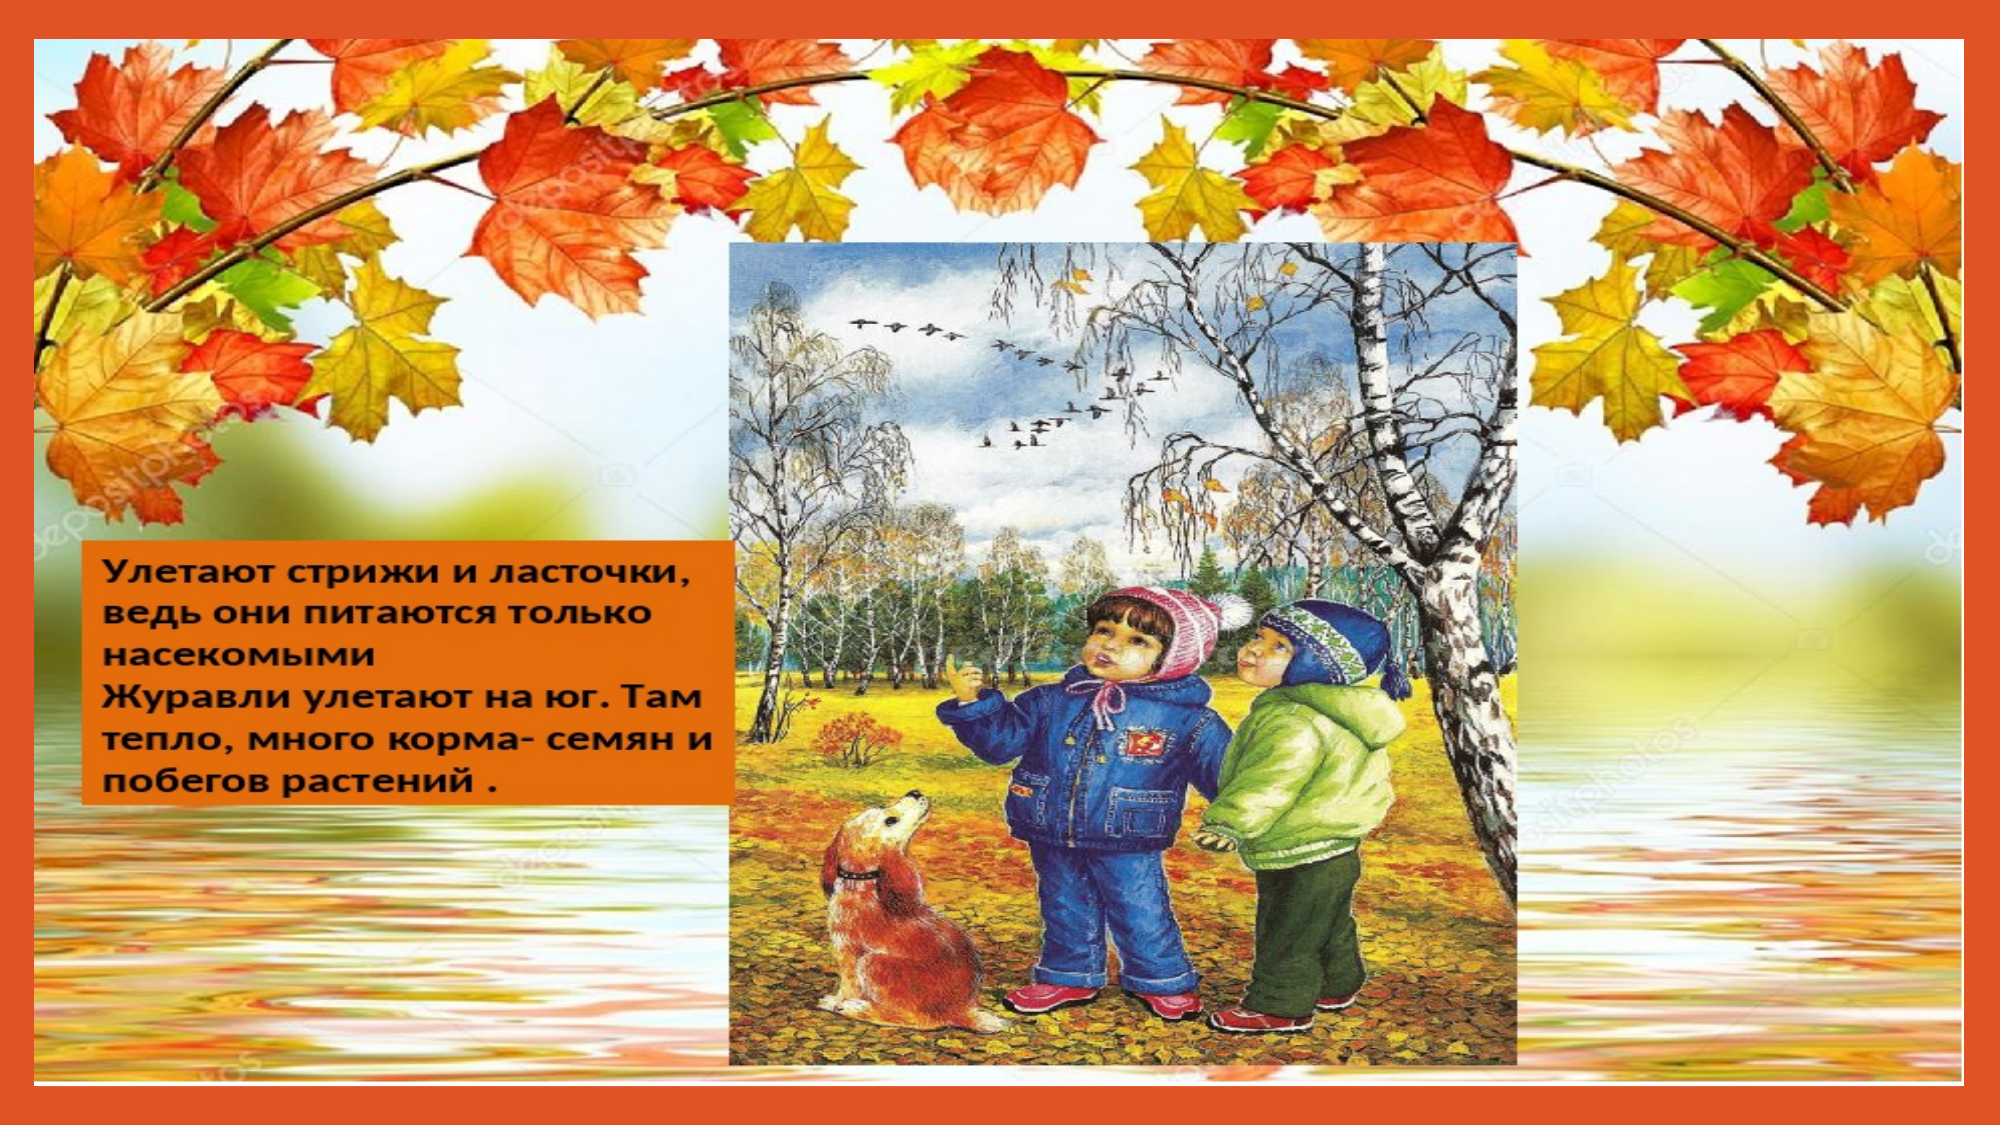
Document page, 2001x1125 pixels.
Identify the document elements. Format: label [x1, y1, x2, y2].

list [33, 38, 1964, 1086]
